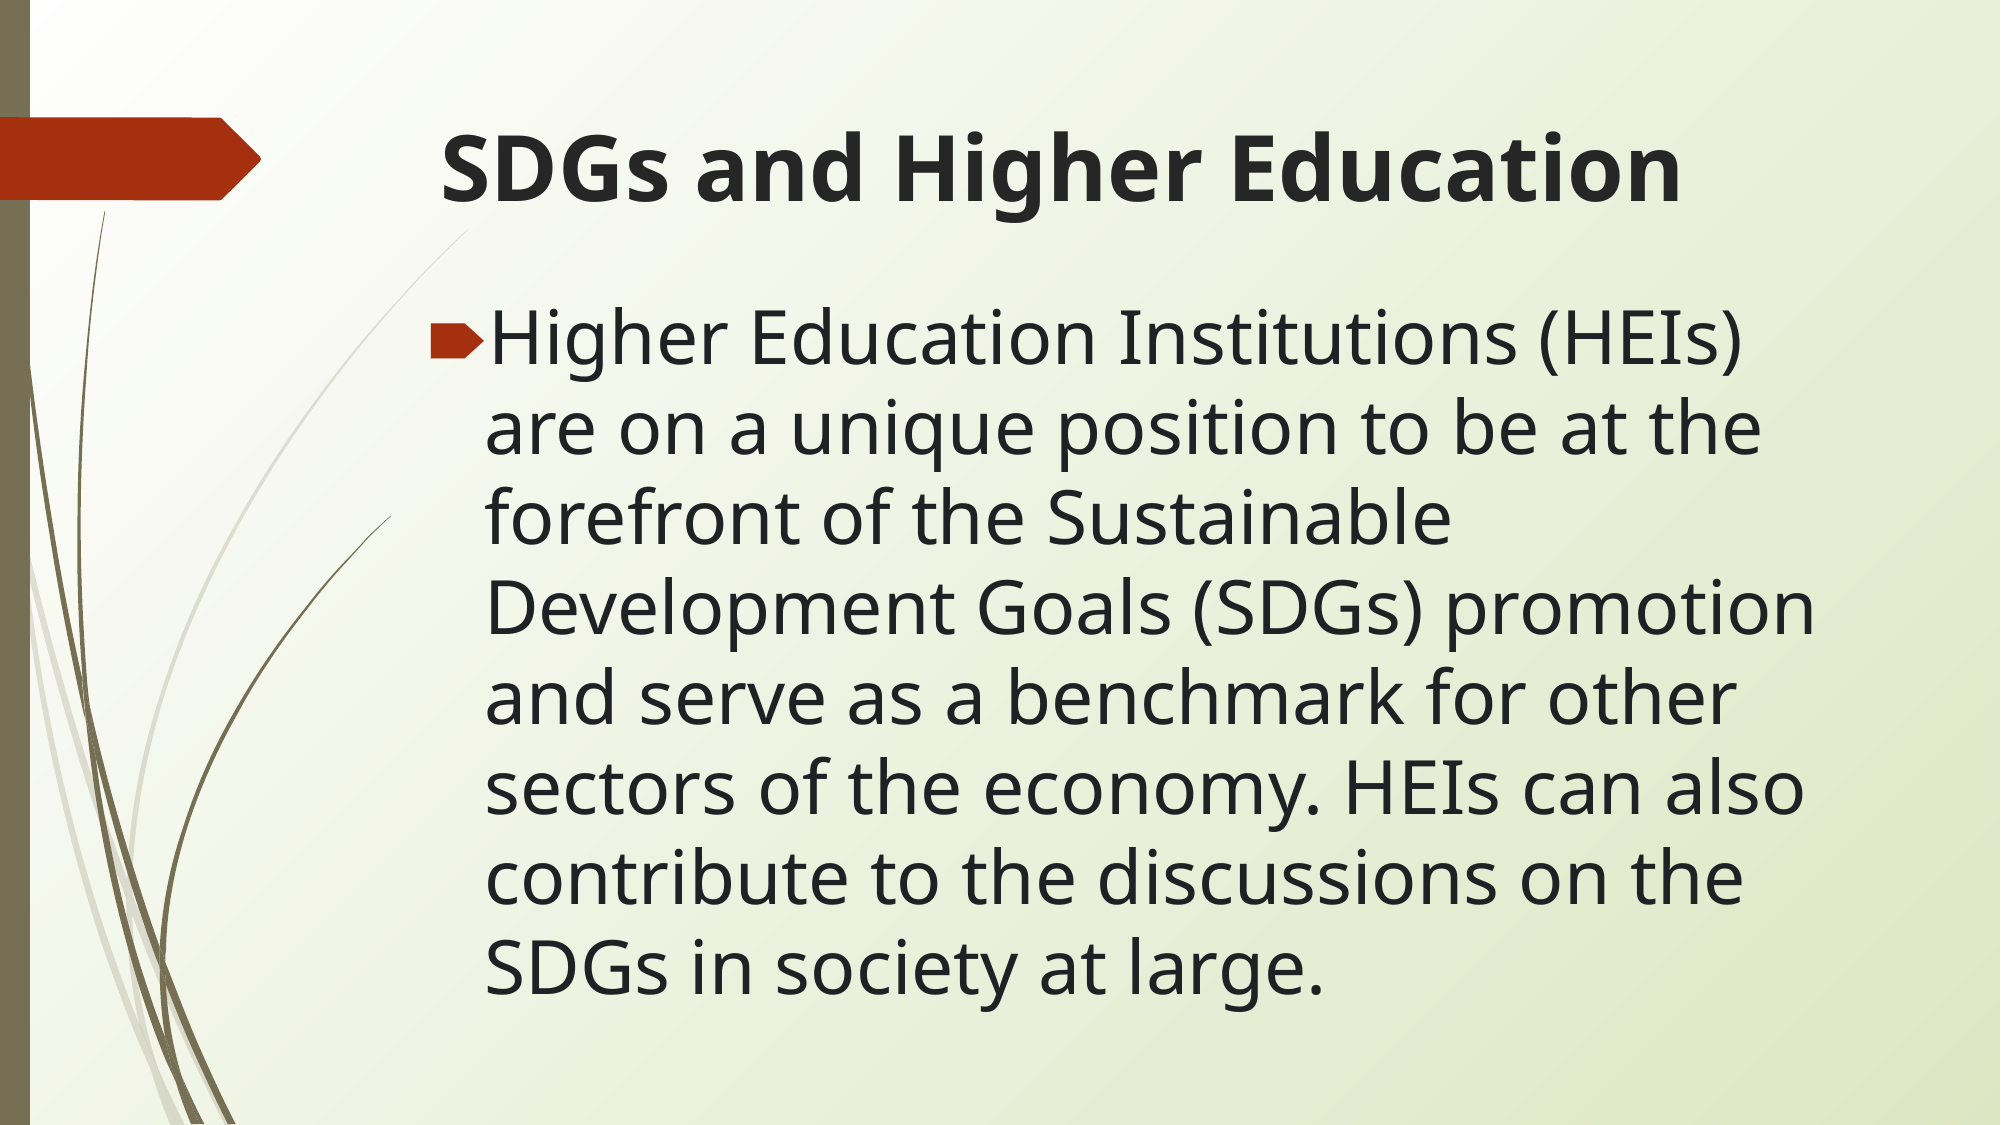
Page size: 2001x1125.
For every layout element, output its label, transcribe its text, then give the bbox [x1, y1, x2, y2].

list Higher Education Institutions (HEIs) are on a unique position to be at the forefront of the Sustainable Development Goals (SDGs) promotion and serve as a benchmark for other sectors of the economy. HEIs can also contribute to the discussions on the SDGs in society at large. [412, 281, 1876, 1036]
title SDGs and Higher Education [425, 102, 1888, 313]
